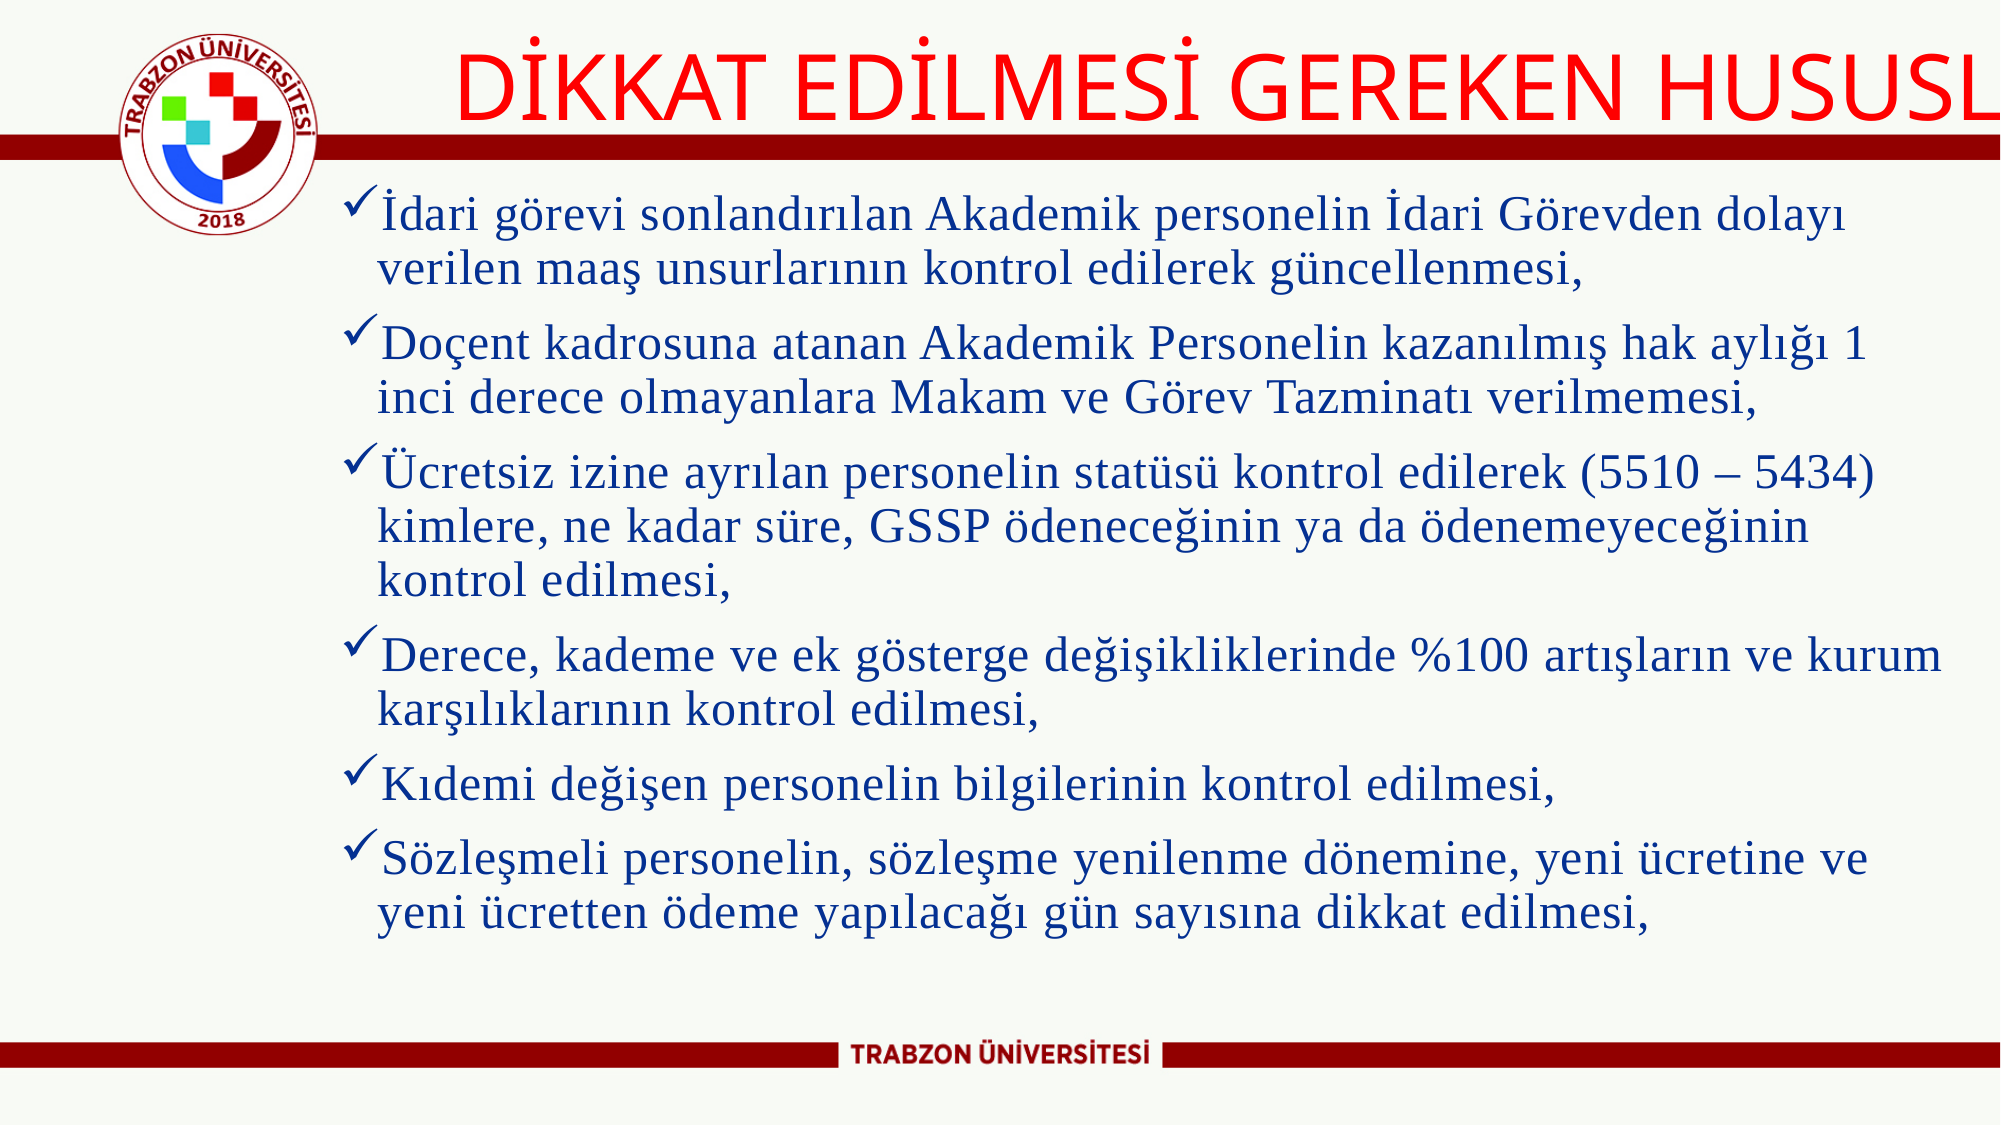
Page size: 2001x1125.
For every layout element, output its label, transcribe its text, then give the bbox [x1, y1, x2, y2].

title DİKKAT EDİLMESİ GEREKEN HUSUSLAR [437, 0, 2000, 200]
picture [0, 0, 2001, 1125]
list İdari görevi sonlandırılan Akademik personelin İdari Görevden dolayı verilen maaş unsurlarının kontrol edilerek güncellenmesi, Doçent kadrosuna atanan Akademik Personelin kazanılmış hak aylığı 1 inci derece olmayanlara Makam ve Görev Tazminatı verilmemesi, Ücretsiz izine ayrılan personelin statüsü kontrol edilerek (5510 – 5434) kimlere, ne kadar süre, GSSP ödeneceğinin ya da ödenemeyeceğinin kontrol edilmesi, Derece, kademe ve ek gösterge değişikliklerinde %100 artışların ve kurum karşılıklarının kontrol edilmesi, Kıdemi değişen personelin bilgilerinin kontrol edilmesi, Sözleşmeli personelin, sözleşme yenilenme dönemine, yeni ücretine ve yeni ücretten ödeme yapılacağı gün sayısına dikkat edilmesi, [324, 180, 1974, 1025]
